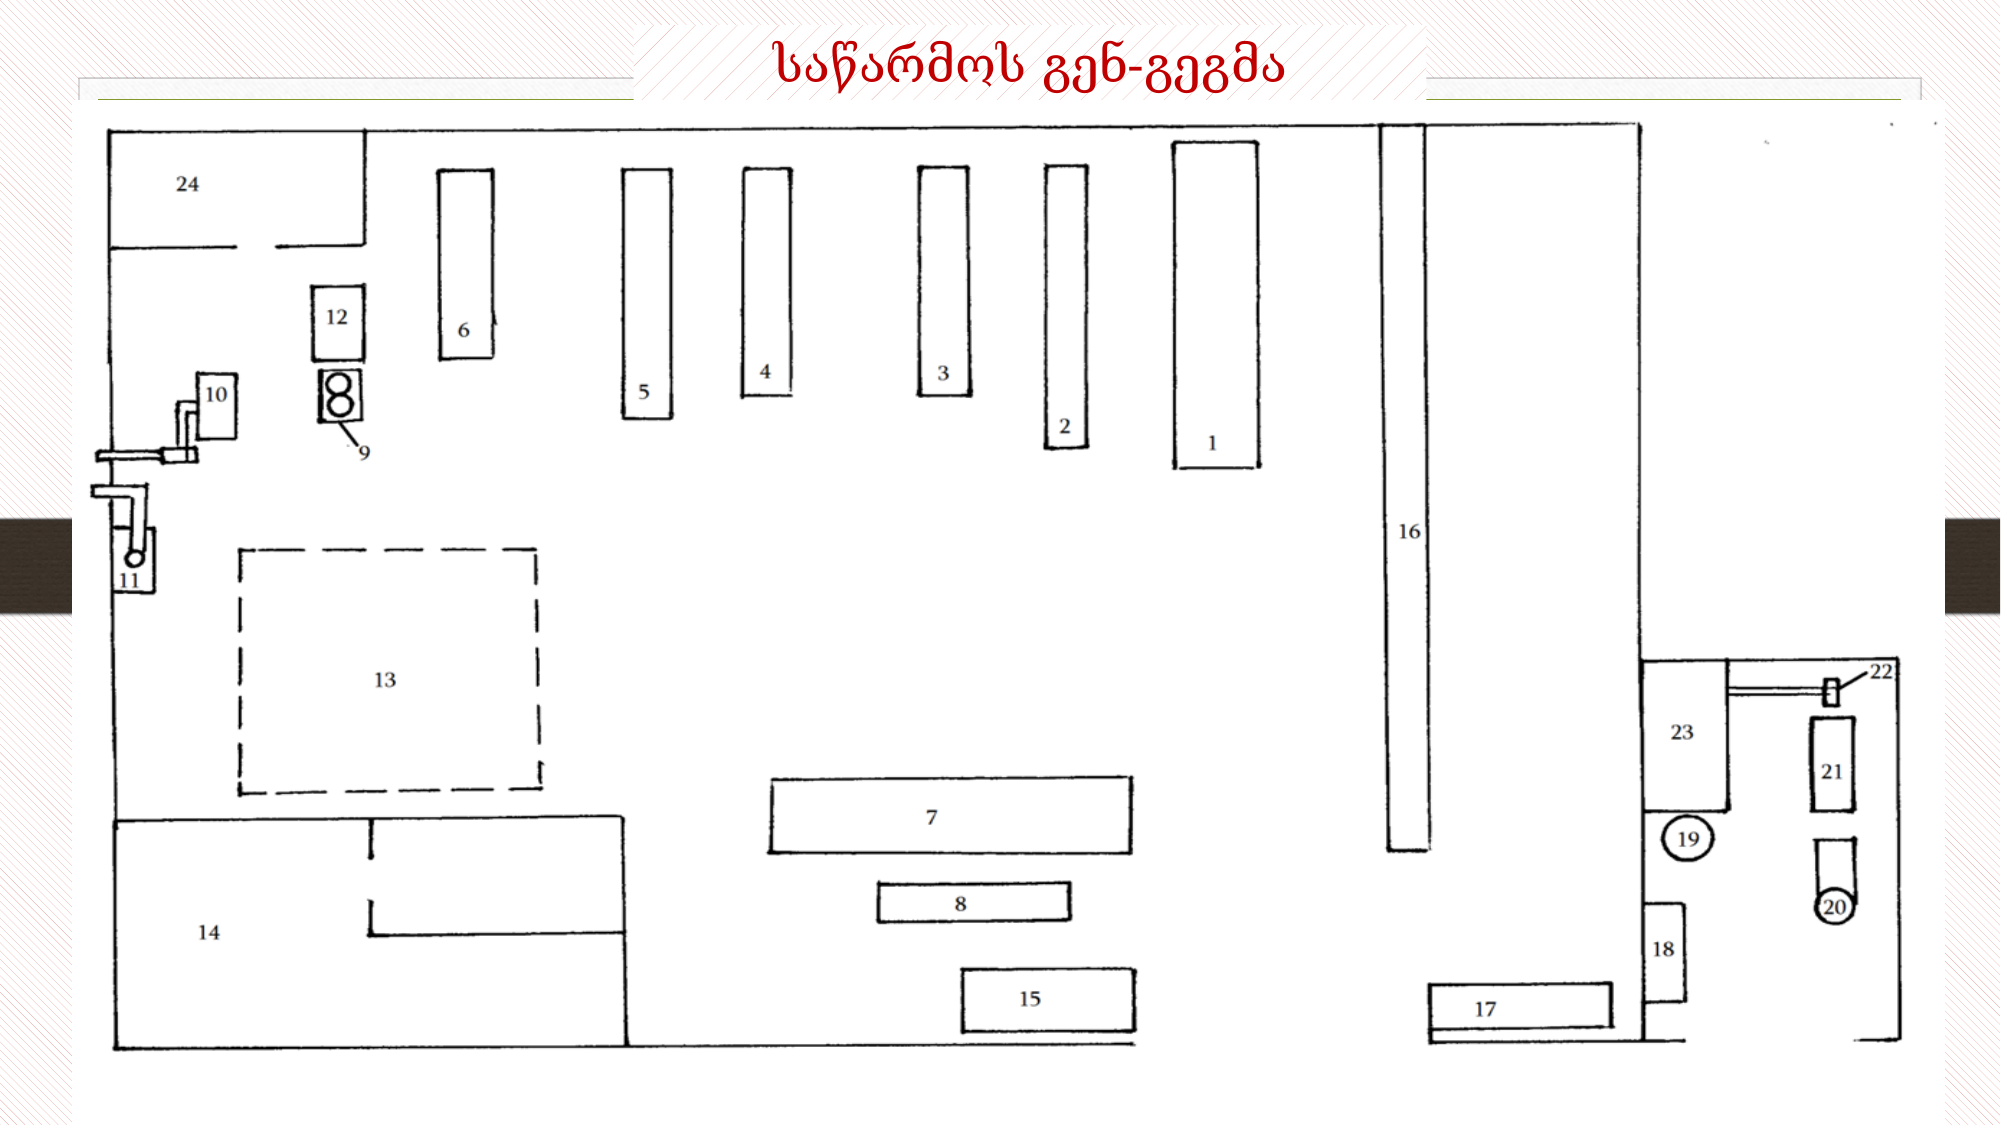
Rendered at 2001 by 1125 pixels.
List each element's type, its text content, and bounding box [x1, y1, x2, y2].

picture [0, 0, 2001, 1125]
title საწარმოს გენ-გეგმა [633, 24, 1427, 100]
